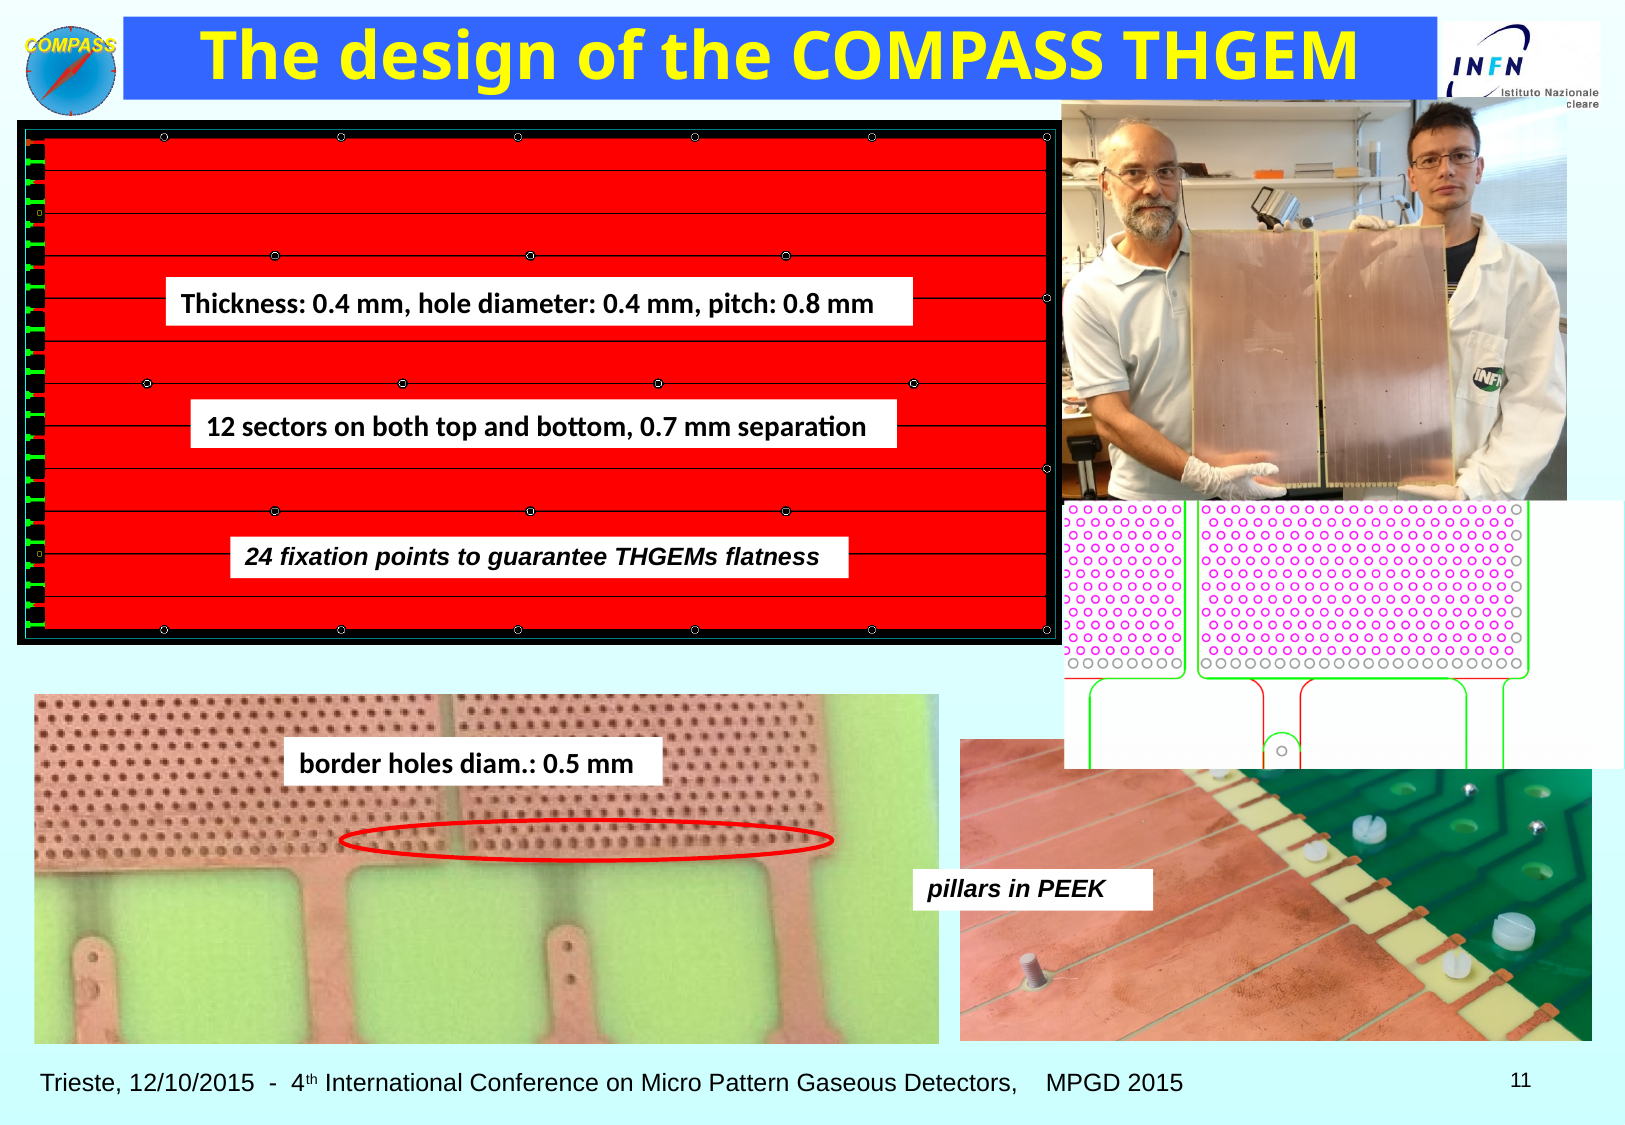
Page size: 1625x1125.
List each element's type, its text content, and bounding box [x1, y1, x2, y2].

picture [34, 694, 940, 1045]
title The design of the COMPASS THGEM [123, 16, 1438, 100]
picture [23, 26, 117, 116]
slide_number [24, 1062, 1266, 1105]
text_box pillars in PEEK [943, 869, 955, 911]
picture [17, 21, 1625, 1042]
